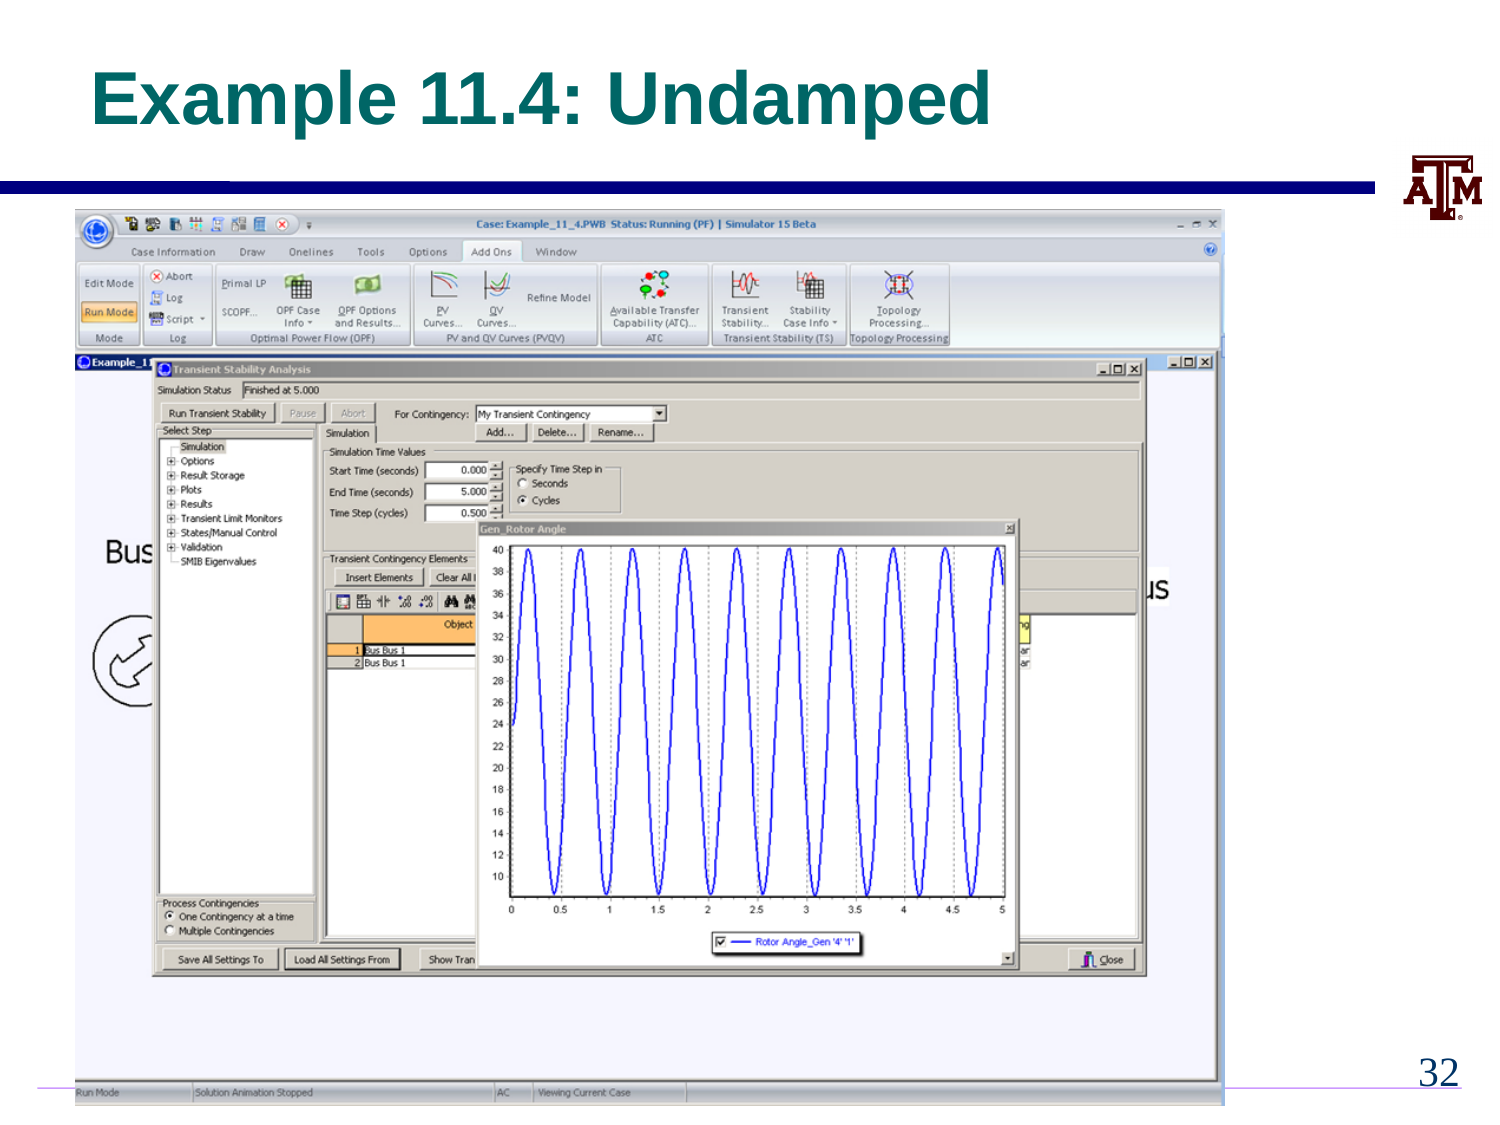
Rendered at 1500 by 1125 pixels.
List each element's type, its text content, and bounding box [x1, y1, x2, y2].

title Example 11.4: Undamped [74, 12, 1388, 188]
picture [74, 209, 1226, 1106]
picture [1392, 137, 1493, 238]
text_box 31 [1226, 1037, 1475, 1113]
